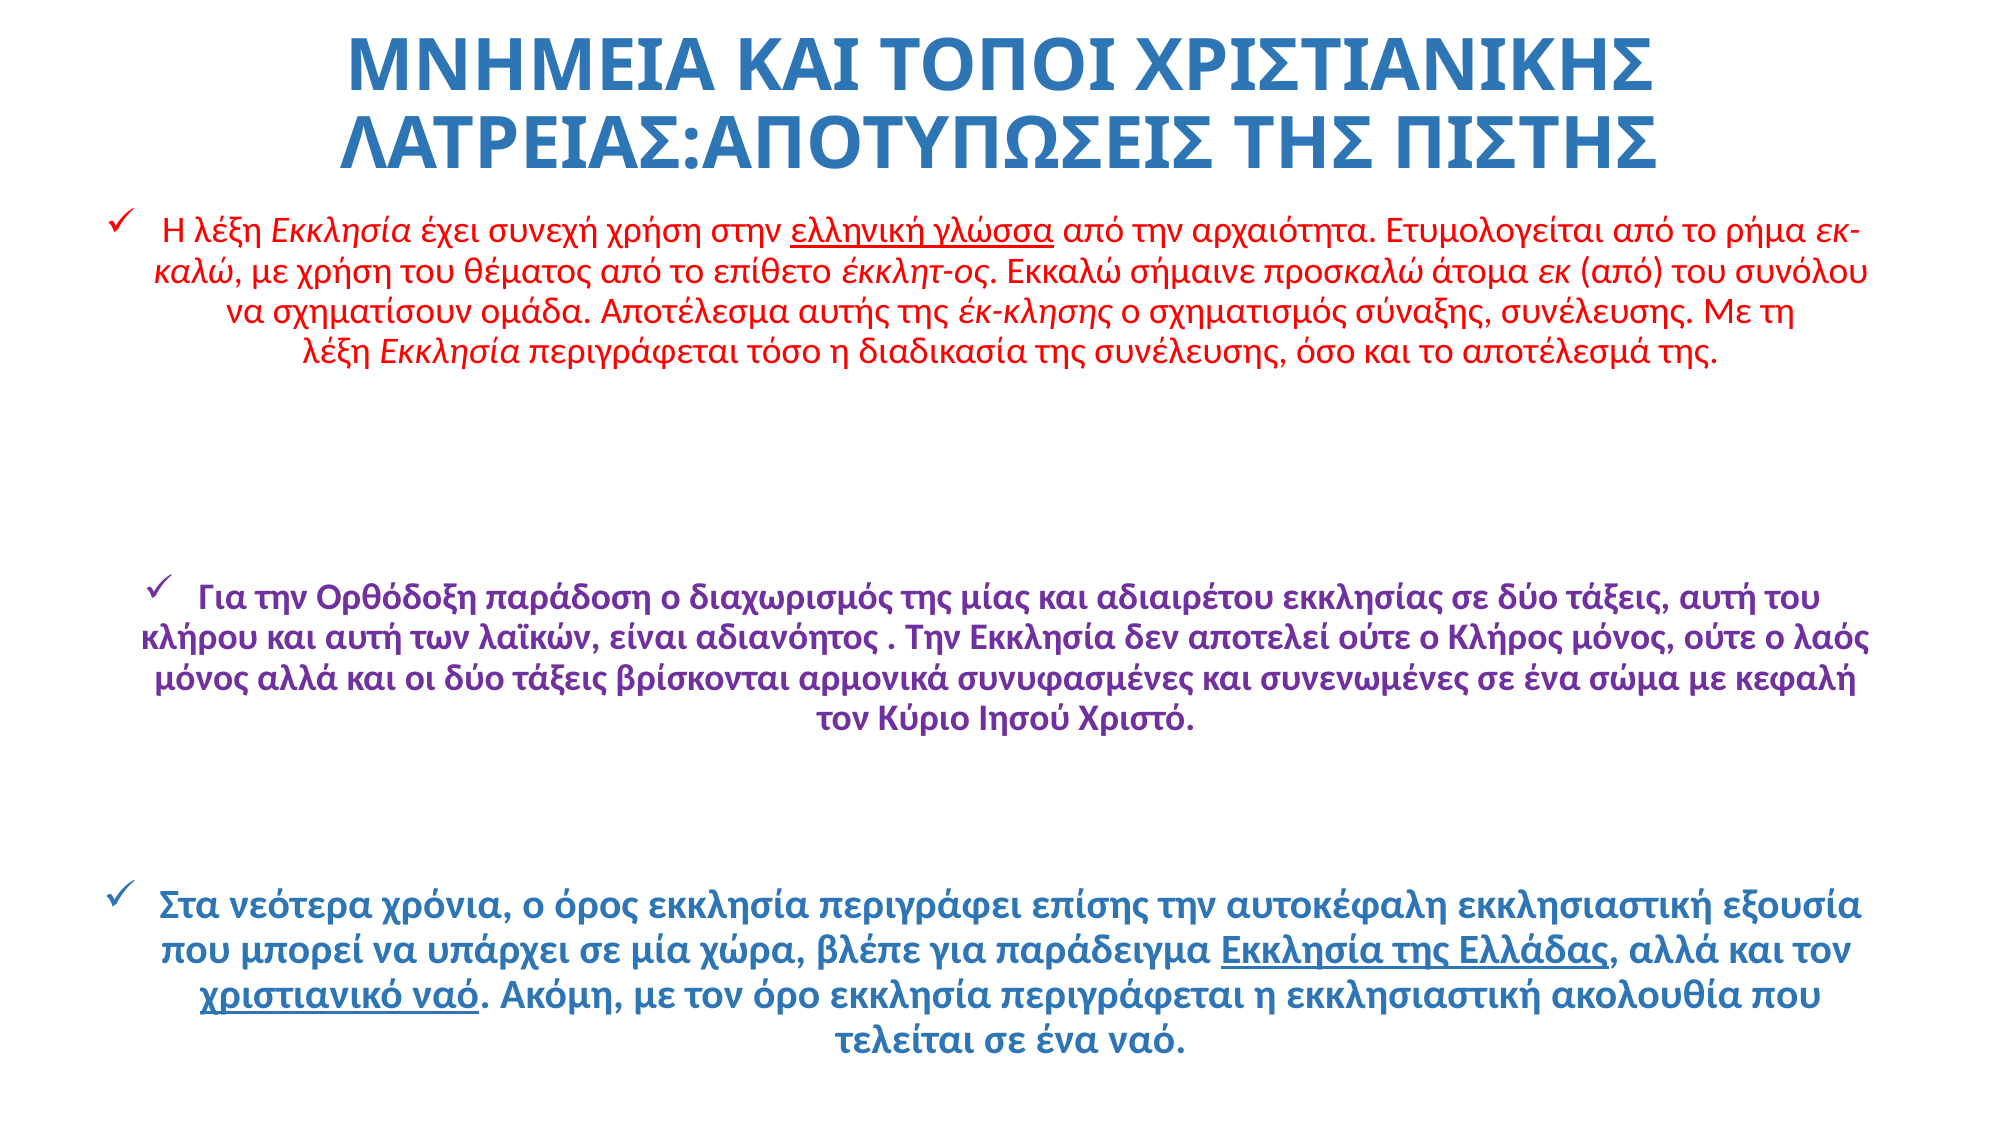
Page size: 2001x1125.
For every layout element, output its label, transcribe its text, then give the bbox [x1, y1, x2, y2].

subtitle Η λέξη Eκκλησία έχει συνεχή χρήση στην ελληνική γλώσσα από την αρχαιότητα. Ετυμολογείται από το ρήμα εκ-καλώ, με χρήση του θέματος από το επίθετο έκκλητ-ος. Εκκαλώ σήμαινε προσκαλώ άτομα εκ (από) του συνόλου να σχηματίσουν ομάδα. Αποτέλεσμα αυτής της έκ-κλησης ο σχηματισμός σύναξης, συνέλευσης. Με τη λέξη Εκκλησία περιγράφεται τόσο η διαδικασία της συνέλευσης, όσο και το αποτέλεσμά της. Για την Ορθόδοξη παράδοση ο διαχωρισμός της μίας και αδιαιρέτου εκκλησίας σε δύο τάξεις, αυτή του κλήρου και αυτή των λαϊκών, είναι αδιανόητος . Την Εκκλησία δεν αποτελεί ούτε ο Κλήρος μόνος, ούτε ο λαός μόνος αλλά και οι δύο τάξεις βρίσκονται αρμονικά συνυφασμένες και συνενωμένες σε ένα σώμα με κεφαλή τον Κύριο Ιησού Χριστό. Στα νεότερα χρόνια, ο όρος εκκλησία περιγράφει επίσης την αυτοκέφαλη εκκλησιαστική εξουσία που μπορεί να υπάρχει σε μία χώρα, βλέπε για παράδειγμα Εκκλησία της Ελλάδας, αλλά και τον χριστιανικό ναό. Ακόμη, με τον όρο εκκλησία περιγράφεται η εκκλησιαστική ακολουθία που τελείται σε ένα ναό. [74, 202, 1893, 1109]
title ΜΝΗΜΕΙΑ ΚΑΙ ΤΟΠΟΙ ΧΡΙΣΤΙΑΝΙΚΗΣ ΛΑΤΡΕΙΑΣ:ΑΠΟΤΥΠΩΣΕΙΣ ΤΗΣ ΠΙΣΤΗΣ [249, 16, 1750, 192]
